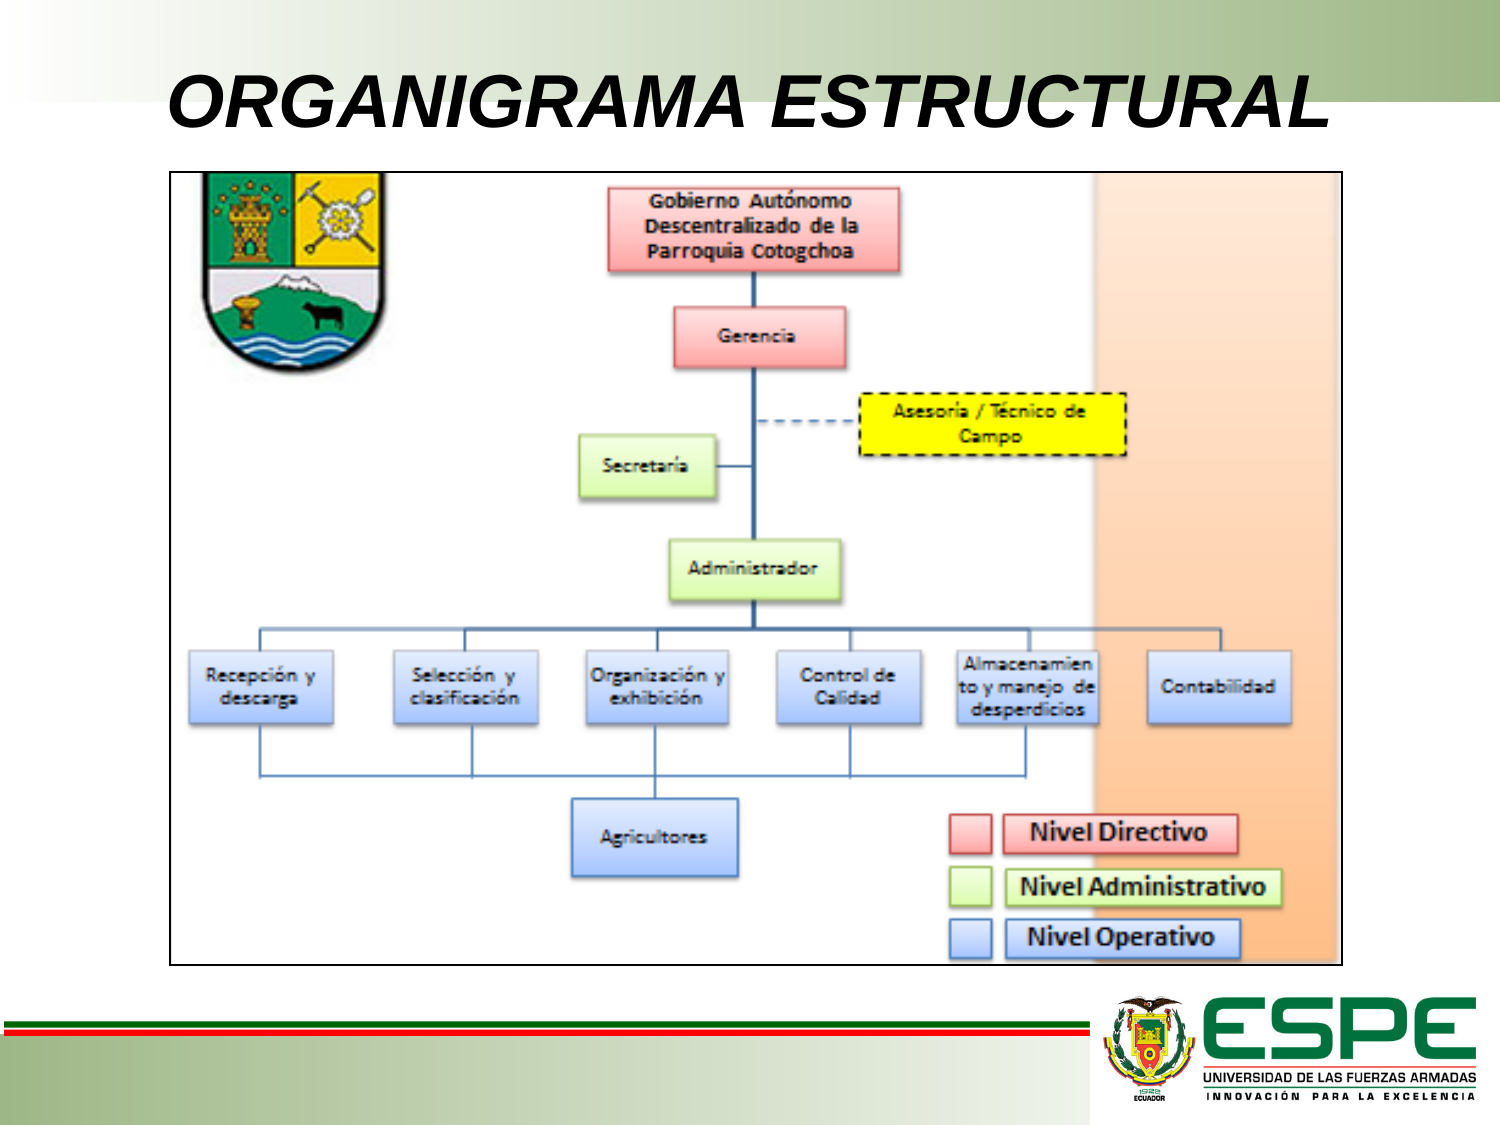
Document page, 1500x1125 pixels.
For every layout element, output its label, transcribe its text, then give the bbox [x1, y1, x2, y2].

title ORGANIGRAMA ESTRUCTURAL [75, 45, 1425, 188]
picture [1089, 972, 1489, 1125]
picture [170, 172, 1341, 965]
